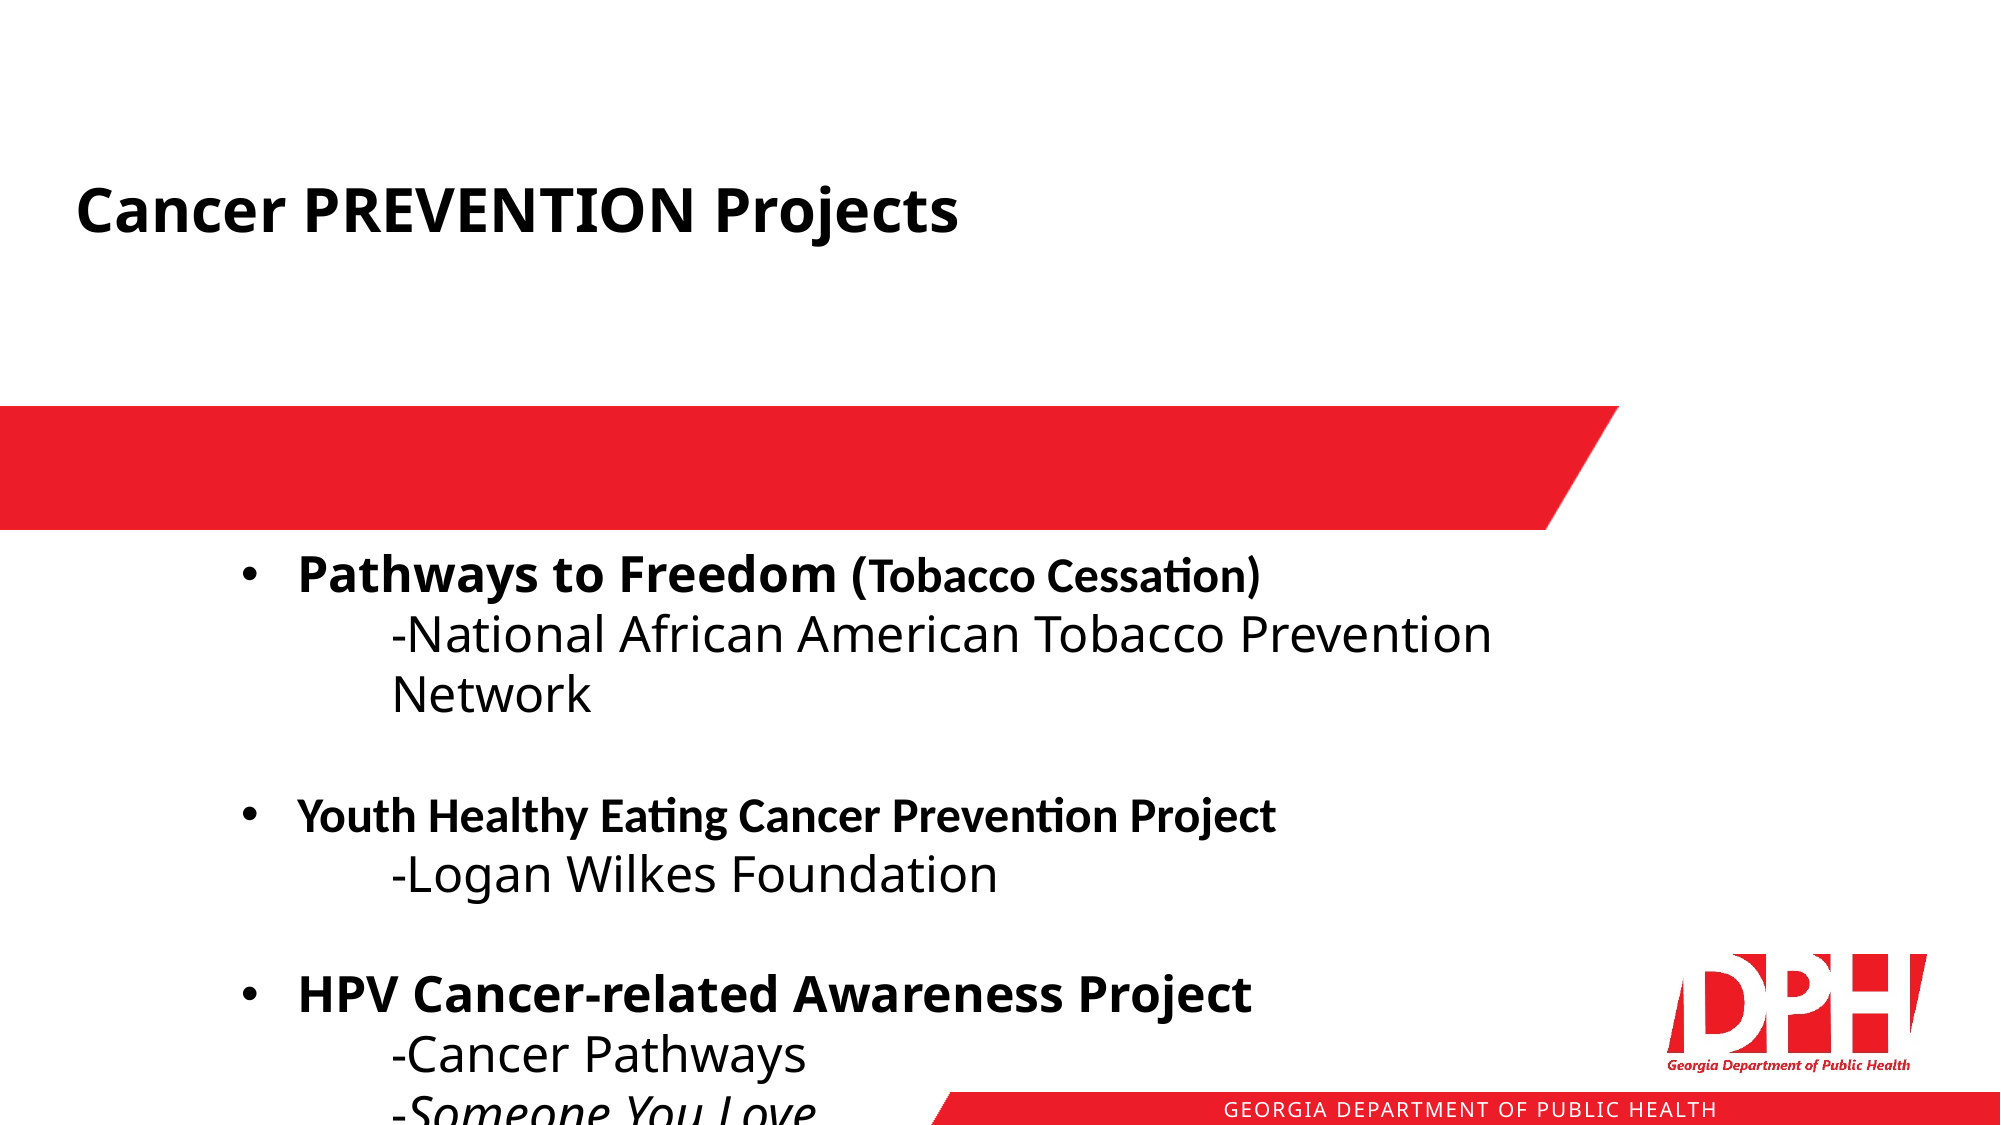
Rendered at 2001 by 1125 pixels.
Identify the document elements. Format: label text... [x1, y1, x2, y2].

picture [1702, 1092, 2000, 1125]
text_box Pathways to Freedom (Tobacco Cessation) -National African American Tobacco Prevention Network Youth Healthy Eating Cancer Prevention Project -Logan Wilkes Foundation HPV Cancer-related Awareness Project -Cancer Pathways -Someone You Love [226, 535, 1702, 1125]
text_box Cancer PREVENTION Projects [47, 169, 1498, 333]
picture [0, 406, 1619, 530]
picture [1702, 954, 1927, 1073]
